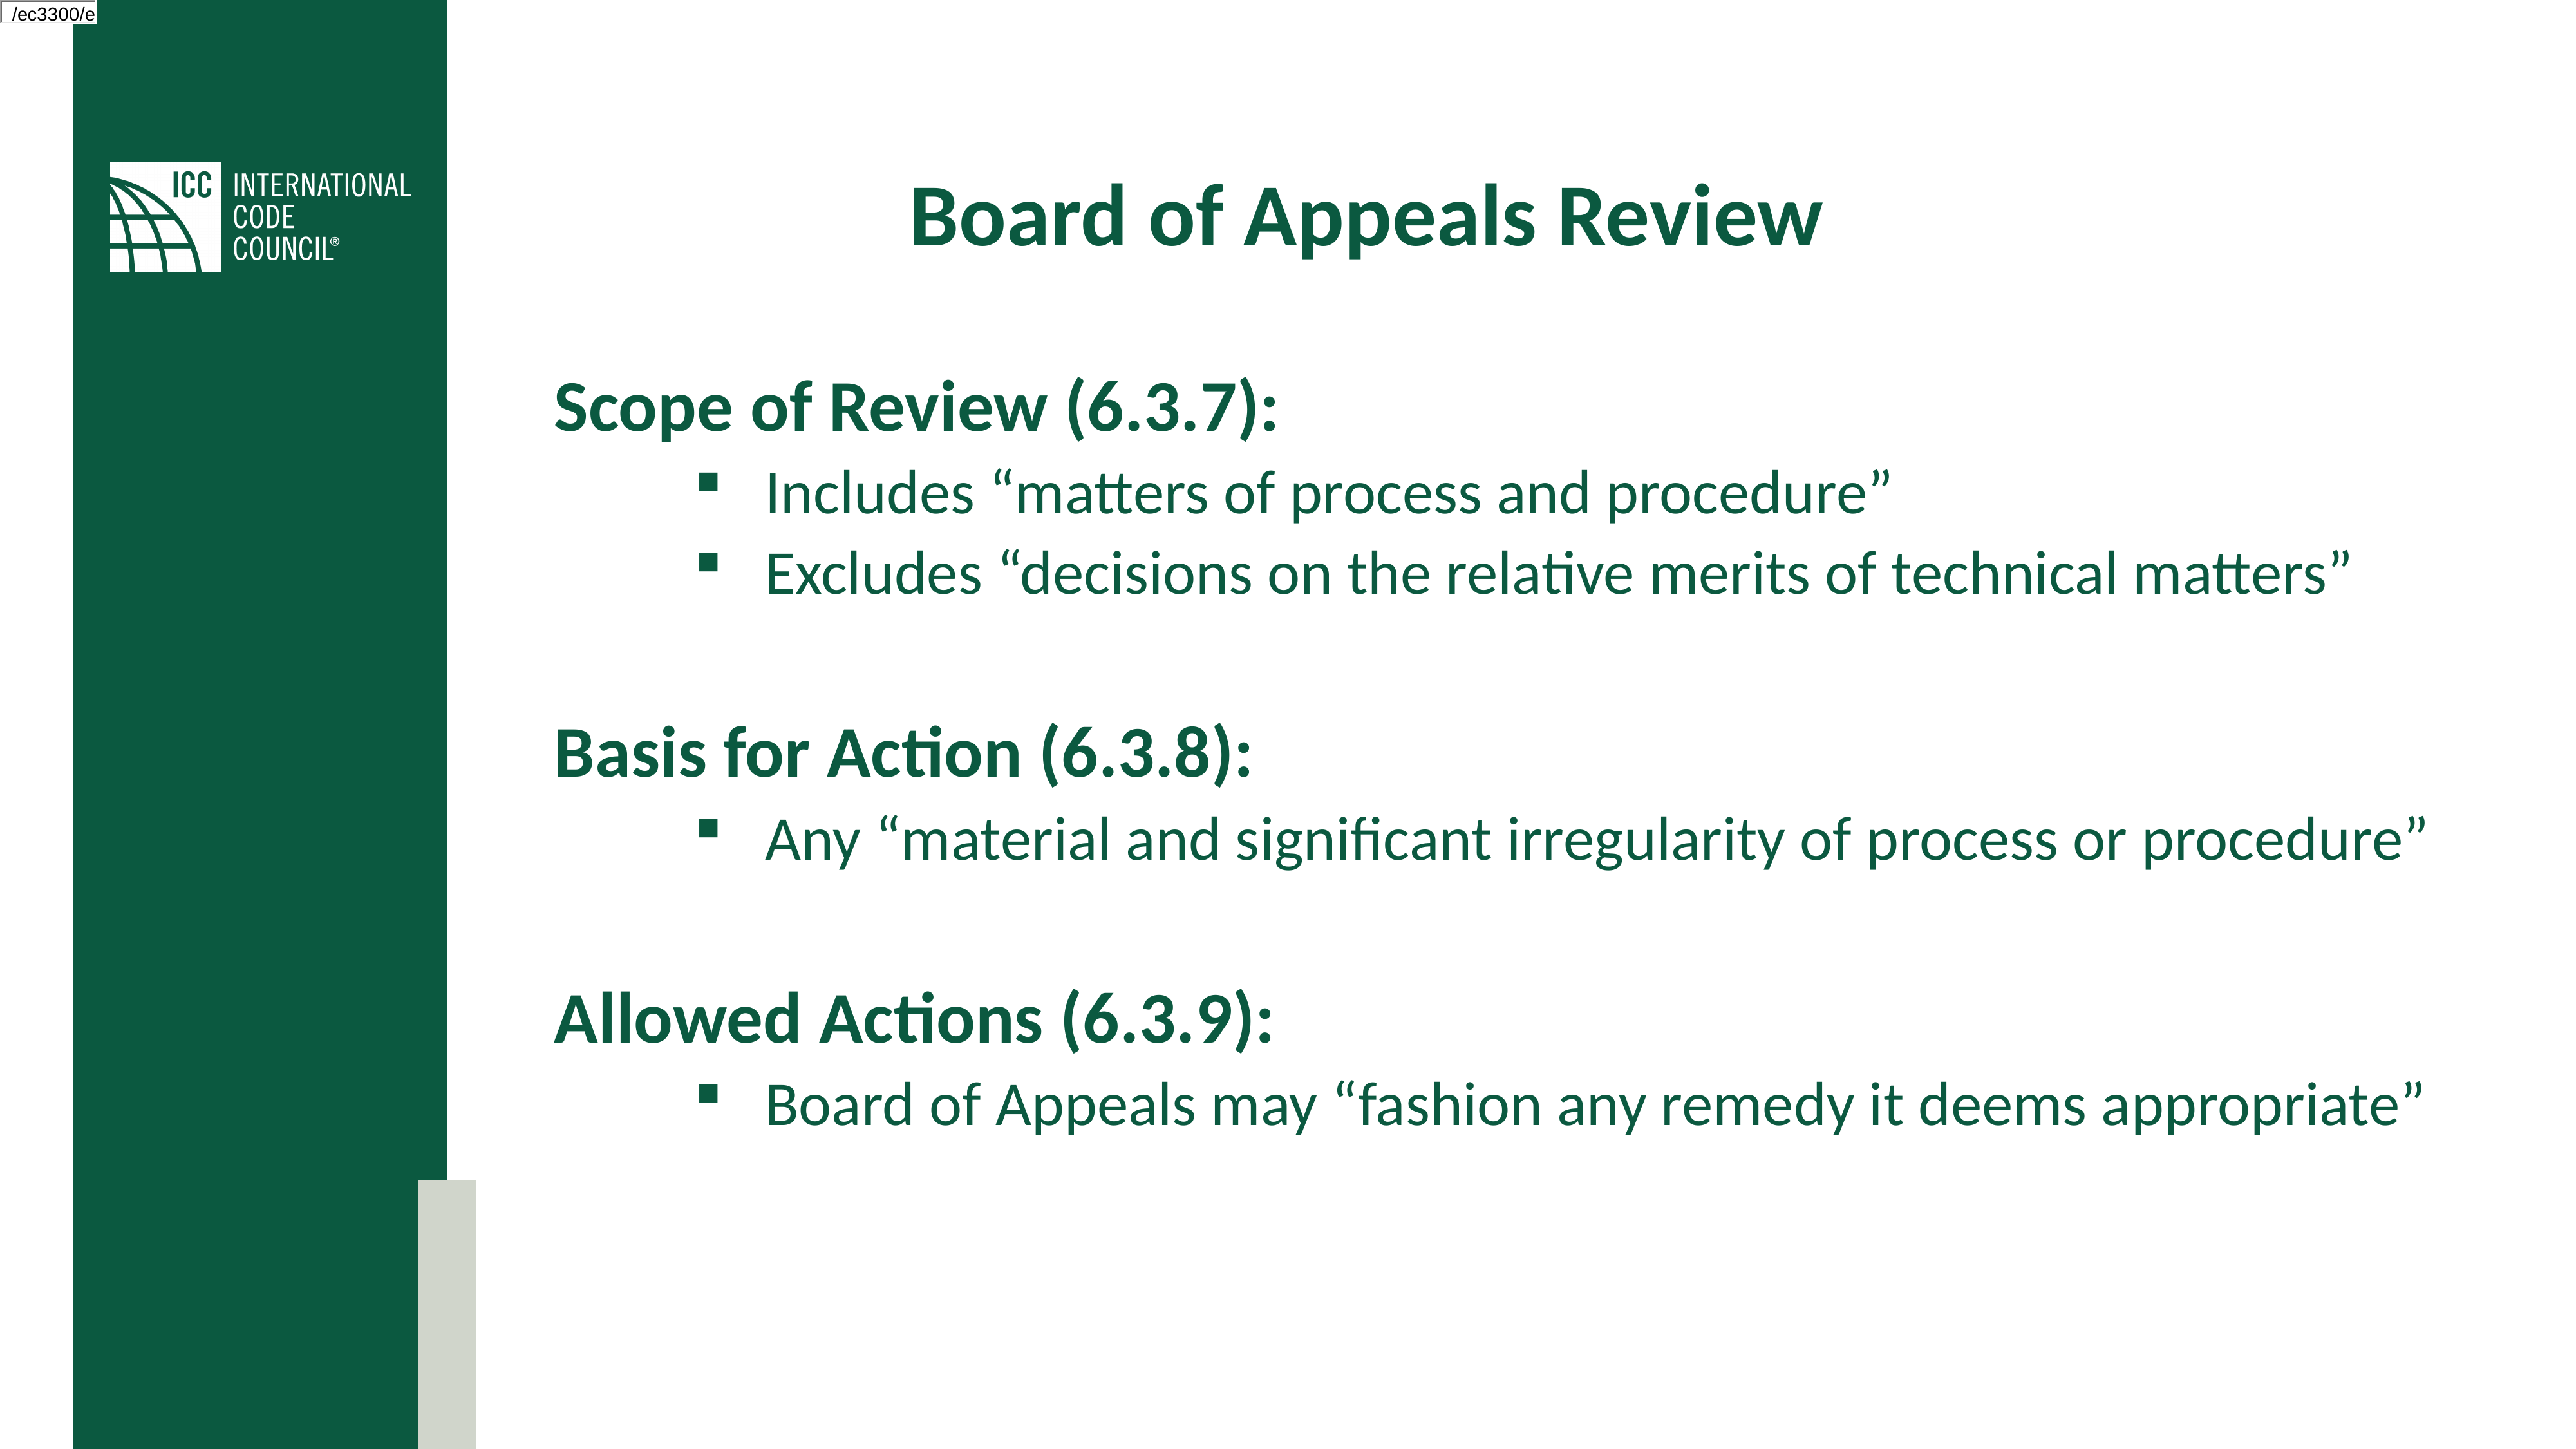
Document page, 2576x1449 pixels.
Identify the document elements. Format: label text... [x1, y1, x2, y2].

picture [0, 0, 97, 24]
list Scope of Review (6.3.7): Includes “matters of process and procedure” Excludes “decisions on the relative merits of technical matters” Basis for Action (6.3.8): Any “material and significant irregularity of process or procedure” Allowed Actions (6.3.9): Board of Appeals may “fashion any remedy it deems appropriate” [544, 363, 2455, 1283]
title Board of Appeals Review [544, 77, 2190, 357]
picture [110, 162, 411, 272]
